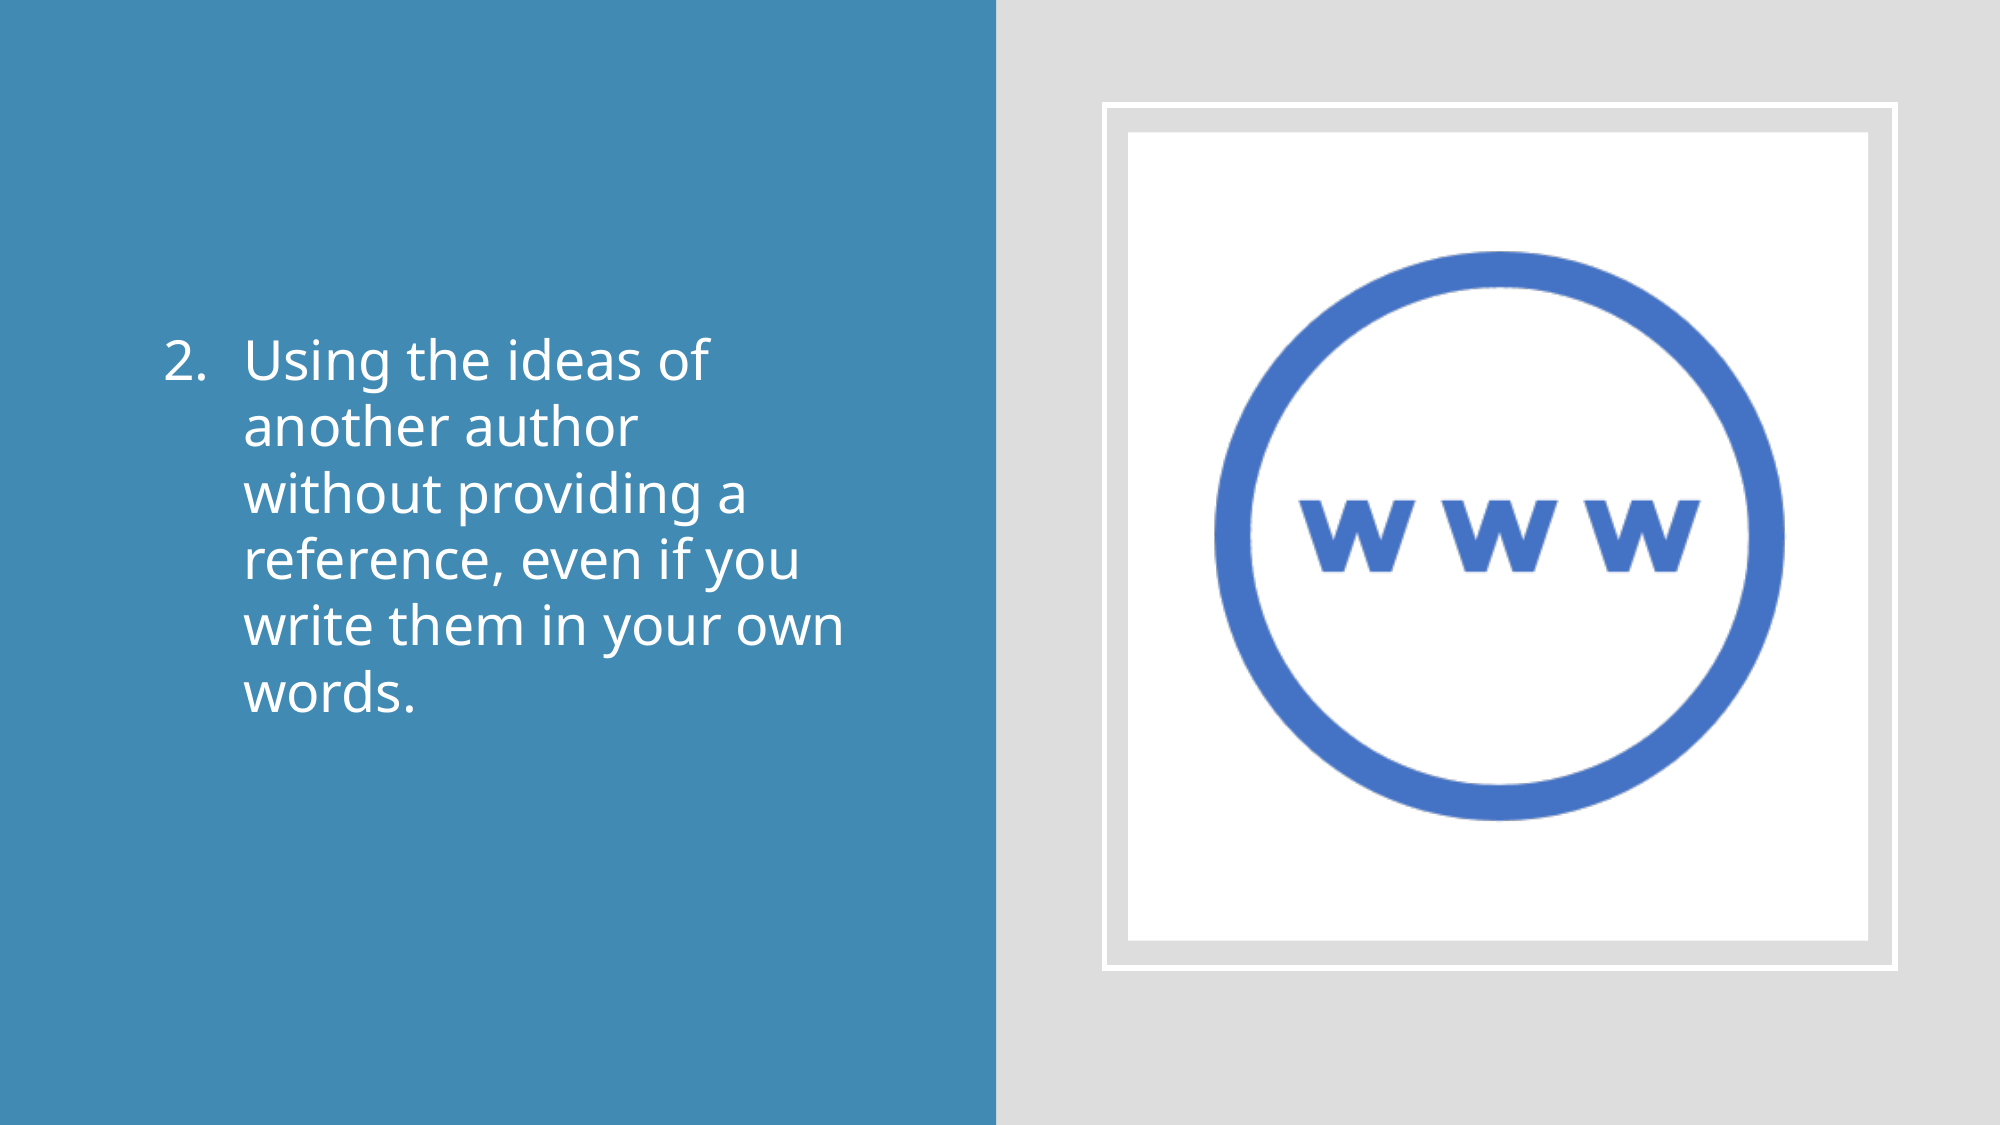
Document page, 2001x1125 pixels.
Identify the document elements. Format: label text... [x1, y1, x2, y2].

text_box [1127, 131, 1869, 942]
list 2. Using the ideas of another author without providing a reference, even if you write them in your own words. [130, 231, 866, 731]
text_box [1103, 104, 1896, 969]
picture [1158, 195, 1842, 878]
text_box [0, 0, 997, 1125]
